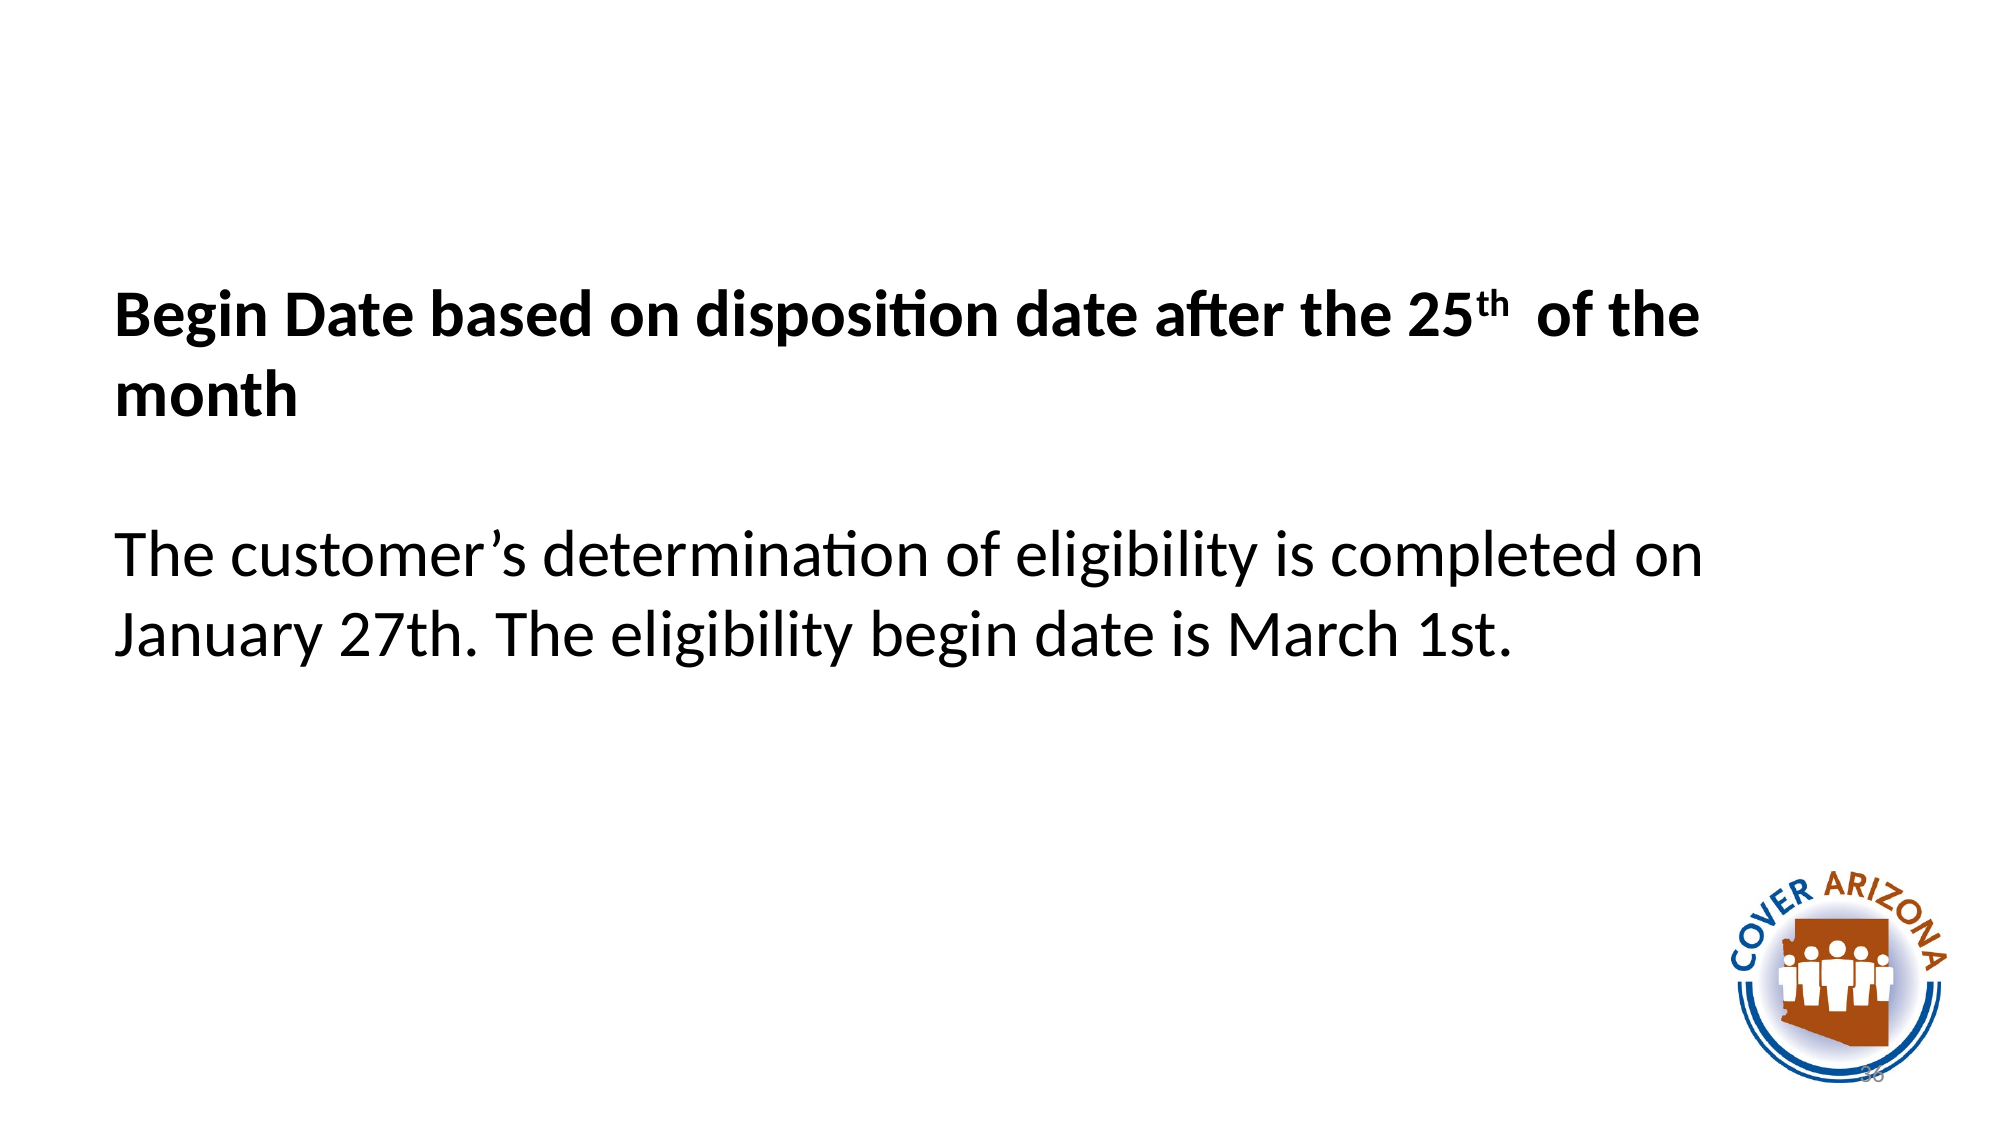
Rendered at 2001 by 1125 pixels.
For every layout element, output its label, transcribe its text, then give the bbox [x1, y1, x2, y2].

list Begin Date based on disposition date after the 25th of the month The customer’s determination of eligibility is completed on January 27th. The eligibility begin date is March 1st. [99, 262, 1900, 1005]
slide_number 36 [1433, 1042, 1900, 1103]
picture [1731, 871, 1947, 1083]
